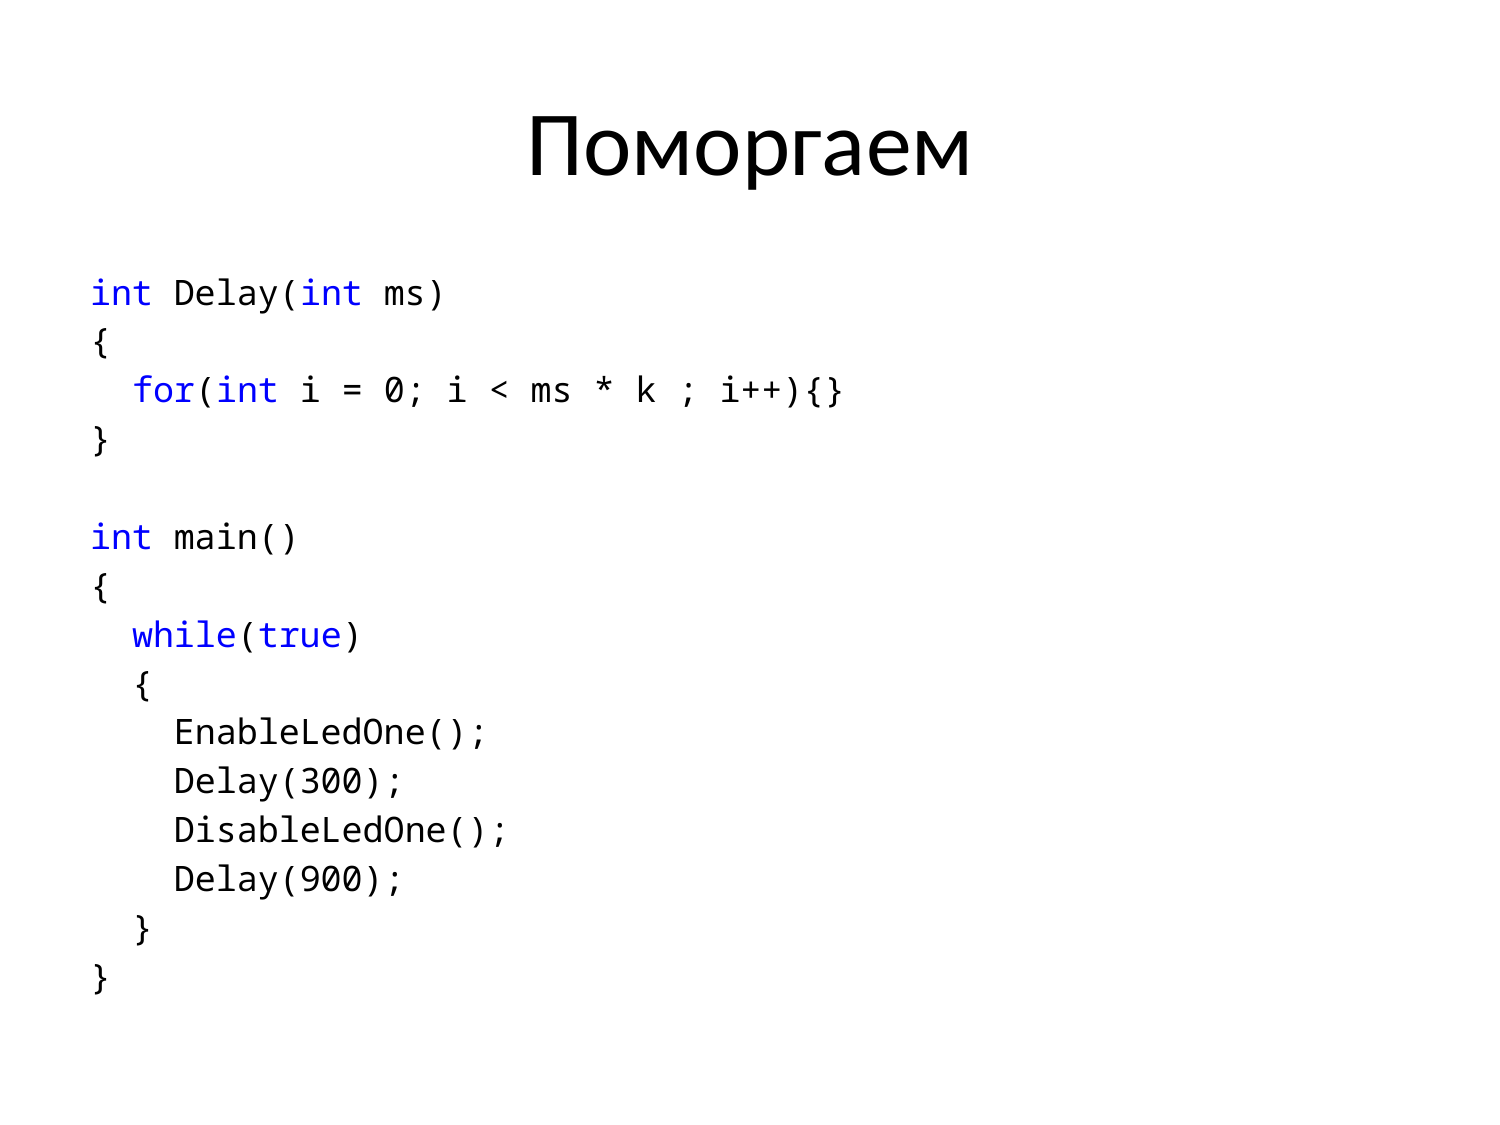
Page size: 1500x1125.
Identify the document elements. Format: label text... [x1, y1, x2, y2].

title Поморгаем [75, 45, 1425, 233]
list int Delay(int ms) { for(int i = 0; i < ms * k ; i++){} } int main() { while(true) { EnableLedOne(); Delay(300); DisableLedOne(); Delay(900); } } [75, 262, 1425, 1005]
